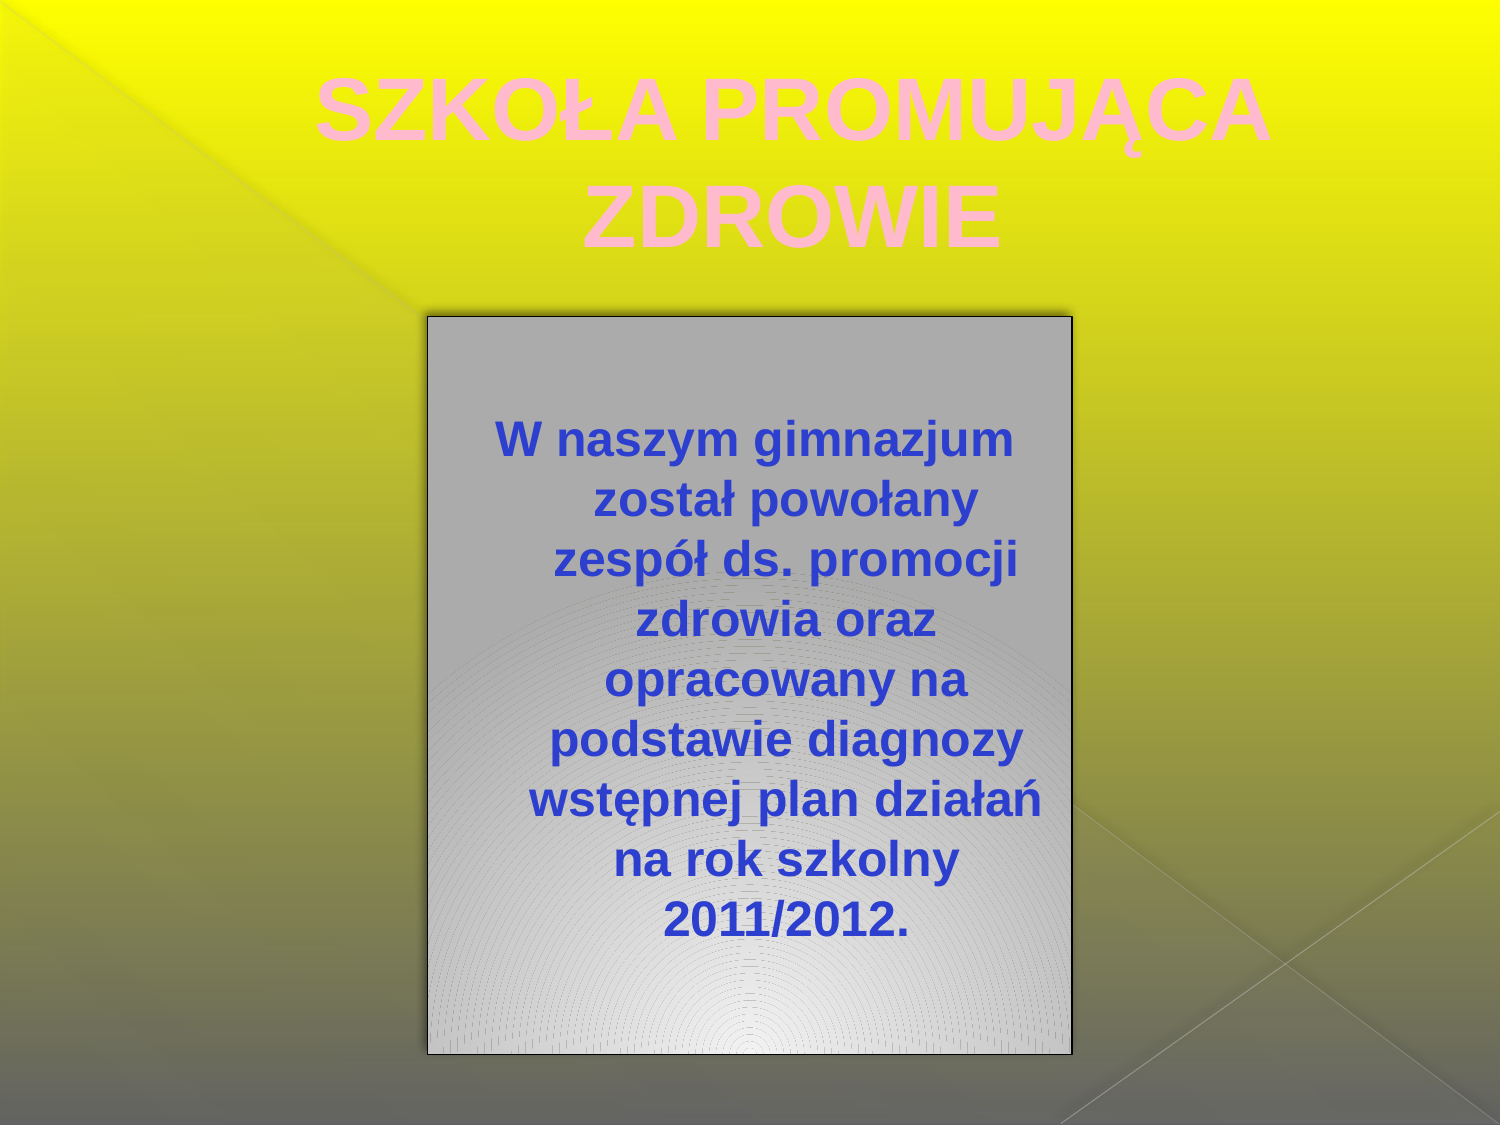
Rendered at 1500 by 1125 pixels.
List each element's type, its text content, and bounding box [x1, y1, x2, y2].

title SZKOŁA PROMUJĄCA ZDROWIE [75, 43, 1425, 274]
text_box W naszym gimnazjum został powołany zespół ds. promocji zdrowia oraz opracowany na podstawie diagnozy wstępnej plan działań na rok szkolny 2011/2012. [427, 316, 1073, 1055]
